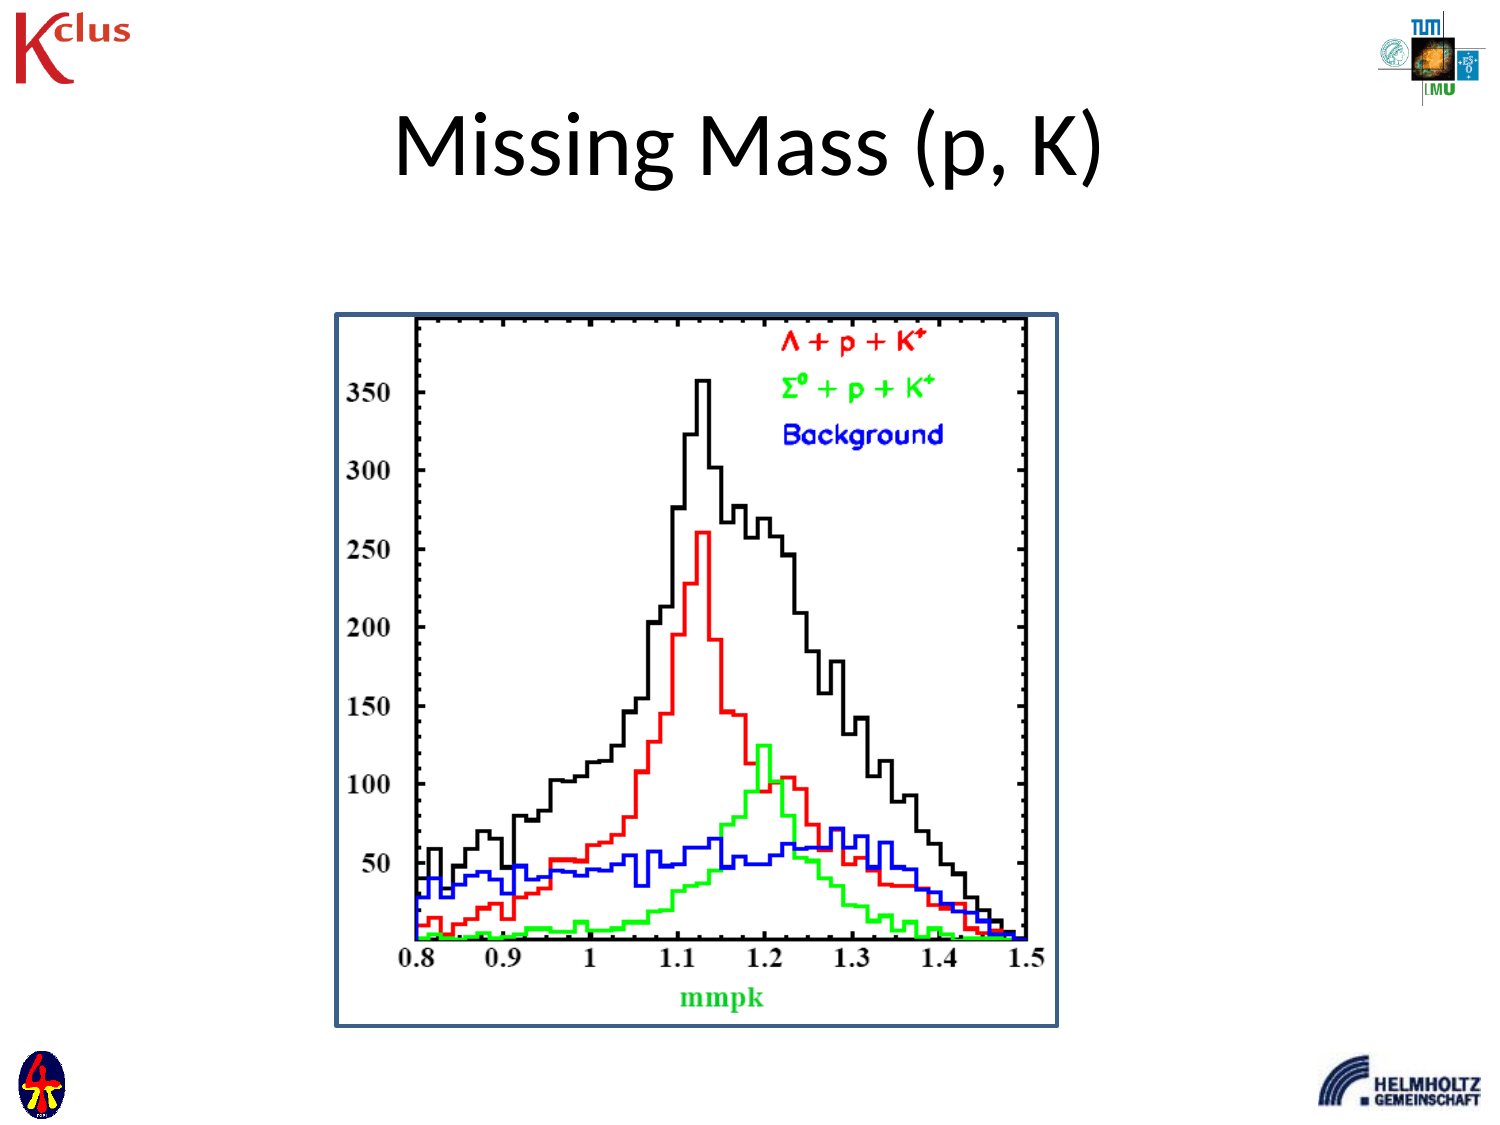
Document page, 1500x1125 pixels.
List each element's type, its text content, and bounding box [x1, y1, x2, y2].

picture [16, 12, 130, 84]
picture [1318, 1052, 1481, 1111]
title Missing Mass (p, K) [75, 45, 1425, 233]
picture [1378, 11, 1486, 106]
picture [336, 314, 1058, 1027]
picture [16, 1049, 67, 1120]
